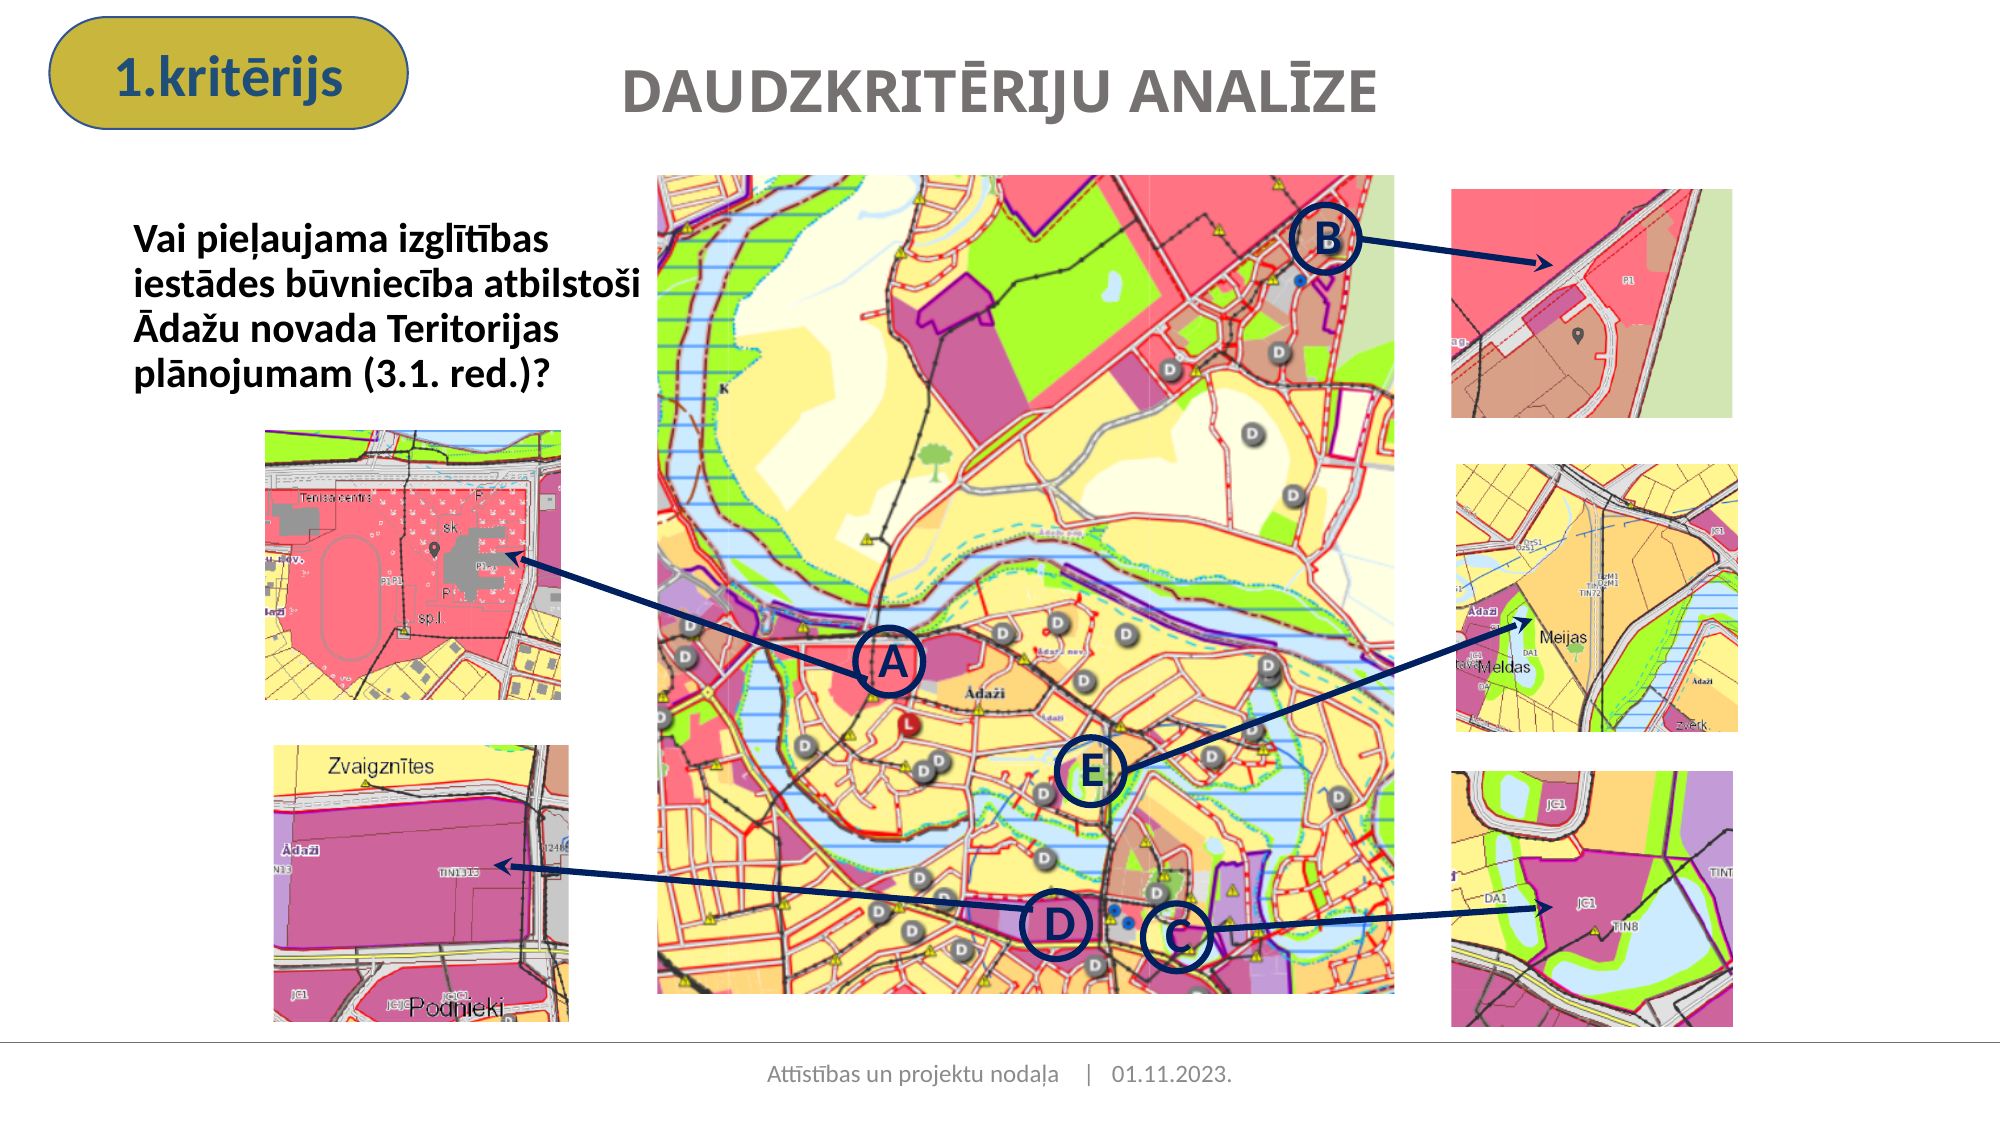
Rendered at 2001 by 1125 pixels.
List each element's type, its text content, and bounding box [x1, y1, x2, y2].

picture [657, 175, 1395, 994]
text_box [1142, 895, 1211, 972]
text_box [1359, 238, 1554, 266]
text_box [1210, 907, 1554, 930]
text_box 1.kritērijs [48, 16, 409, 130]
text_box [1056, 729, 1125, 806]
picture [273, 745, 569, 1022]
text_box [1291, 196, 1360, 273]
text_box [1022, 883, 1090, 960]
text_box DAUDZKRITĒRIJU ANALĪZE [66, 47, 1934, 132]
picture [1451, 189, 1733, 418]
picture [1456, 464, 1738, 732]
picture [1451, 771, 1733, 1027]
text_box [1124, 618, 1533, 772]
footer Attīstības un projektu nodaļa | 01.11.2023. [662, 1043, 1338, 1103]
picture [265, 430, 561, 700]
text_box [493, 865, 1034, 910]
text_box Vai pieļaujama izglītības iestādes būvniecība atbilstoši Ādažu novada Teritorijas plānojumam (3.1. red.)? [118, 208, 657, 365]
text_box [504, 553, 868, 680]
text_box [855, 619, 924, 696]
